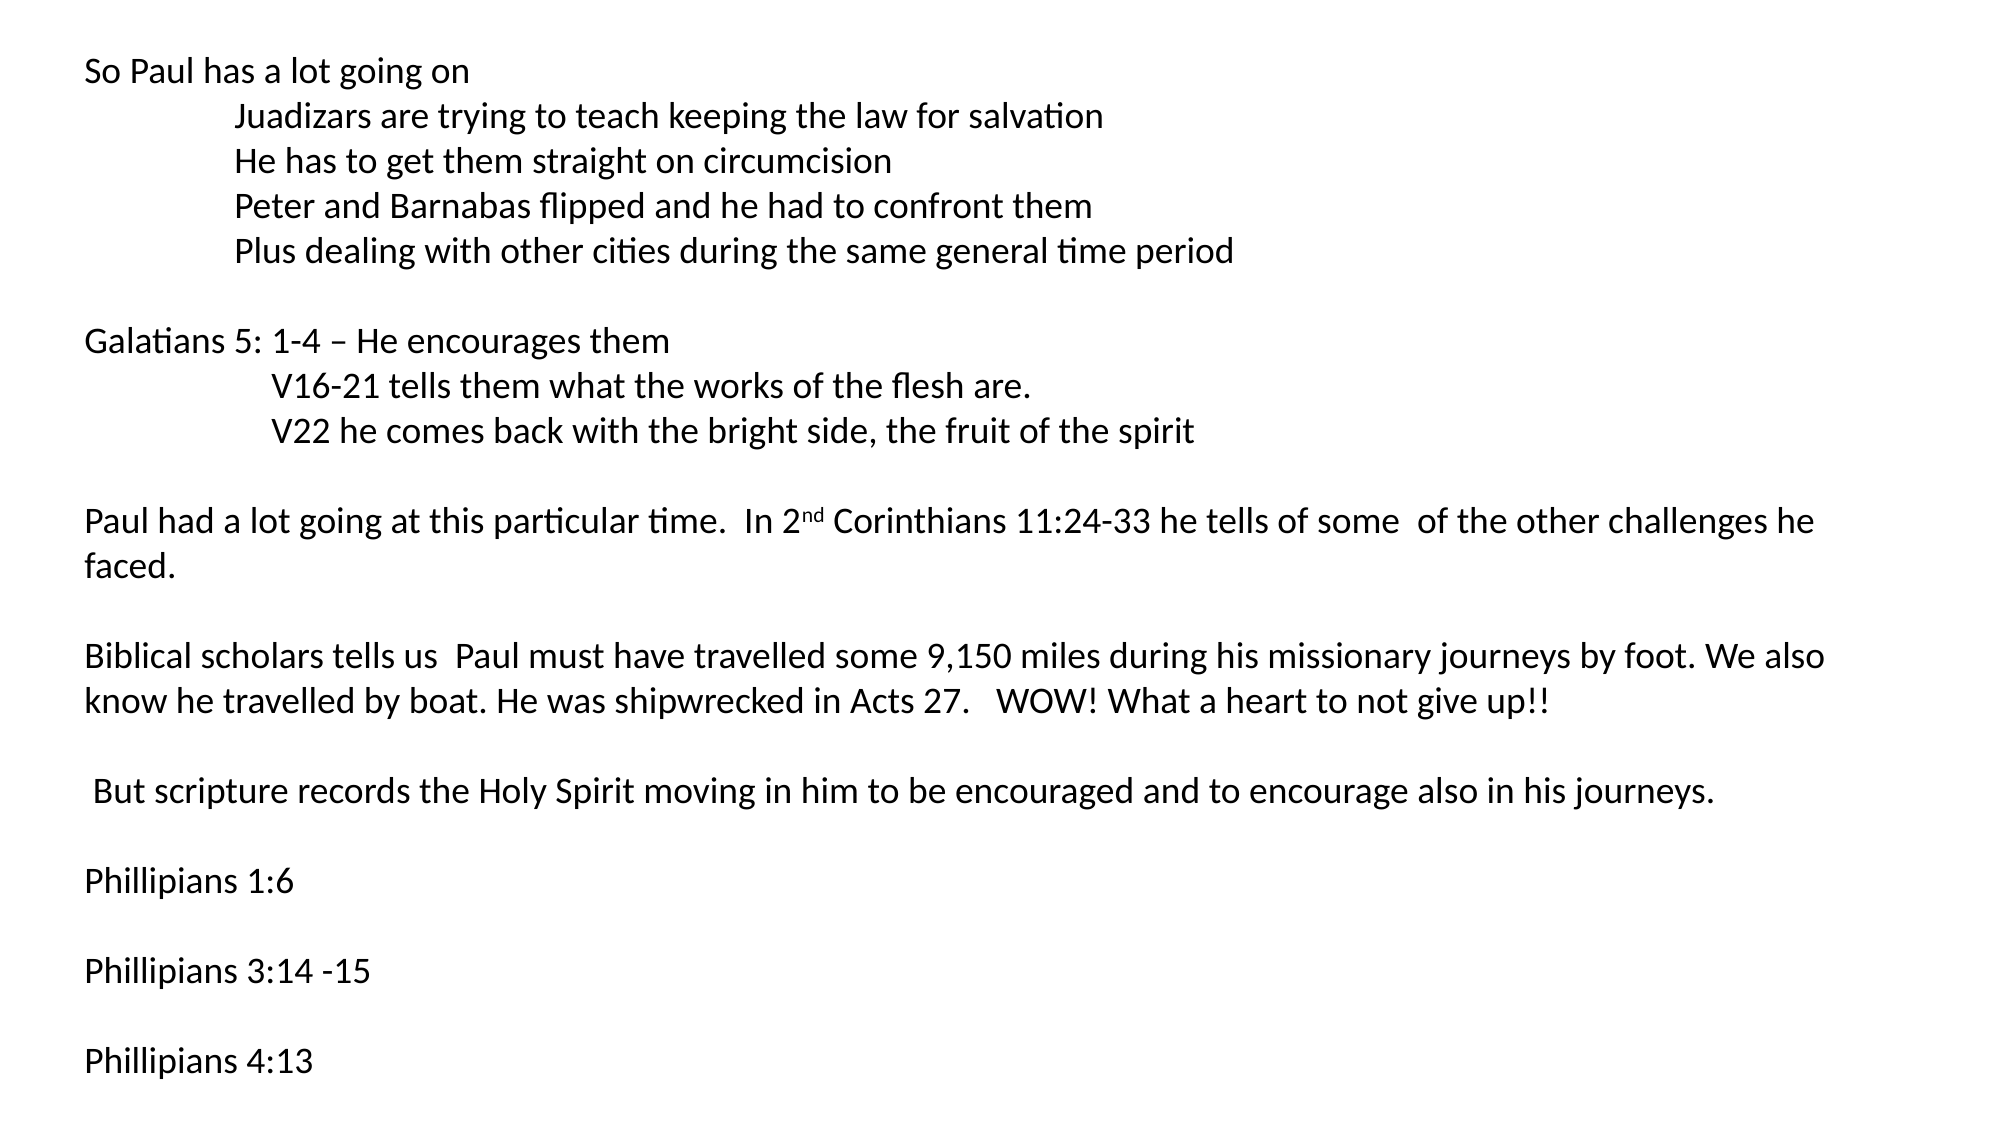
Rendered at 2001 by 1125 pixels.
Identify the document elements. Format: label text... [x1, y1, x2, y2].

text_box So Paul has a lot going on Juadizars are trying to teach keeping the law for salvation He has to get them straight on circumcision Peter and Barnabas flipped and he had to confront them Plus dealing with other cities during the same general time period Galatians 5: 1-4 – He encourages them V16-21 tells them what the works of the flesh are. V22 he comes back with the bright side, the fruit of the spirit Paul had a lot going at this particular time. In 2nd Corinthians 11:24-33 he tells of some of the other challenges he faced. Biblical scholars tells us Paul must have travelled some 9,150 miles during his missionary journeys by foot. We also know he travelled by boat. He was shipwrecked in Acts 27. WOW! What a heart to not give up!! But scripture records the Holy Spirit moving in him to be encouraged and to encourage also in his journeys. Phillipians 1:6 Phillipians 3:14 -15 Phillipians 4:13 [69, 38, 1912, 1125]
